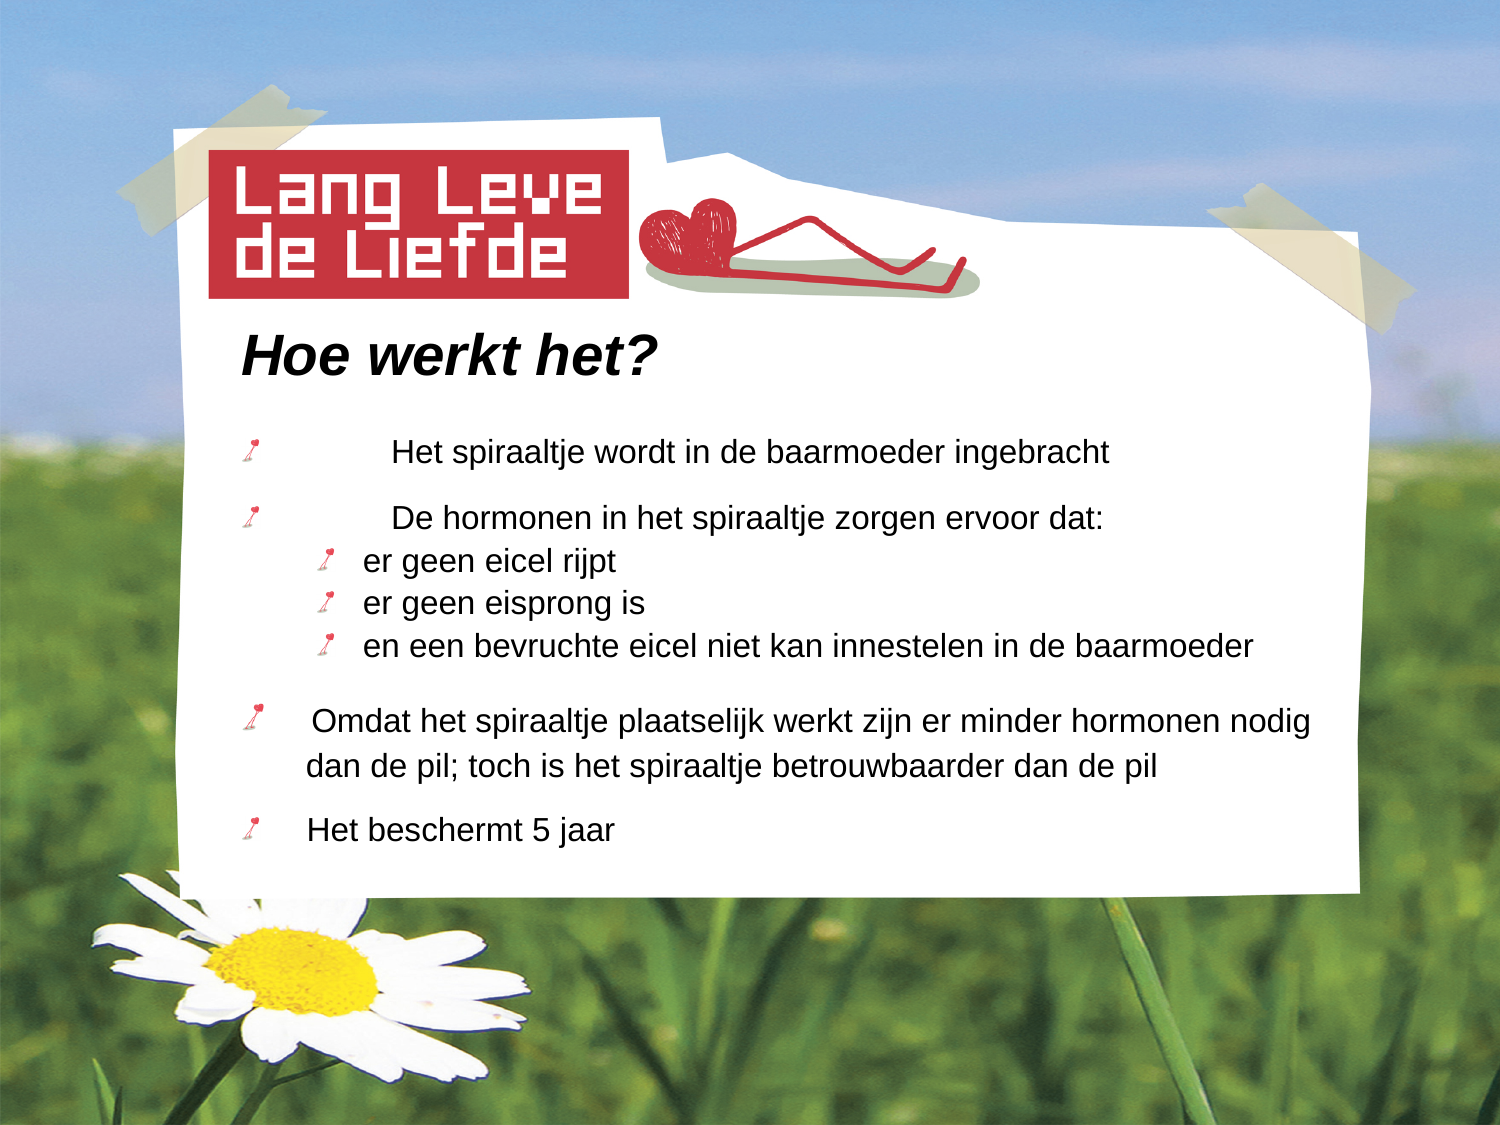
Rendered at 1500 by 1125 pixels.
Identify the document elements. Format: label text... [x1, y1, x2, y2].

list Hoe werkt het? Het spiraaltje wordt in de baarmoeder ingebracht De hormonen in het spiraaltje zorgen ervoor dat: er geen eicel rijpt er geen eisprong is en een bevruchte eicel niet kan innestelen in de baarmoeder Omdat het spiraaltje plaatselijk werkt zijn er minder hormonen nodig dan de pil; toch is het spiraaltje betrouwbaarder dan de pil Het beschermt 5 jaar [225, 317, 1369, 911]
picture [0, 0, 1500, 1125]
